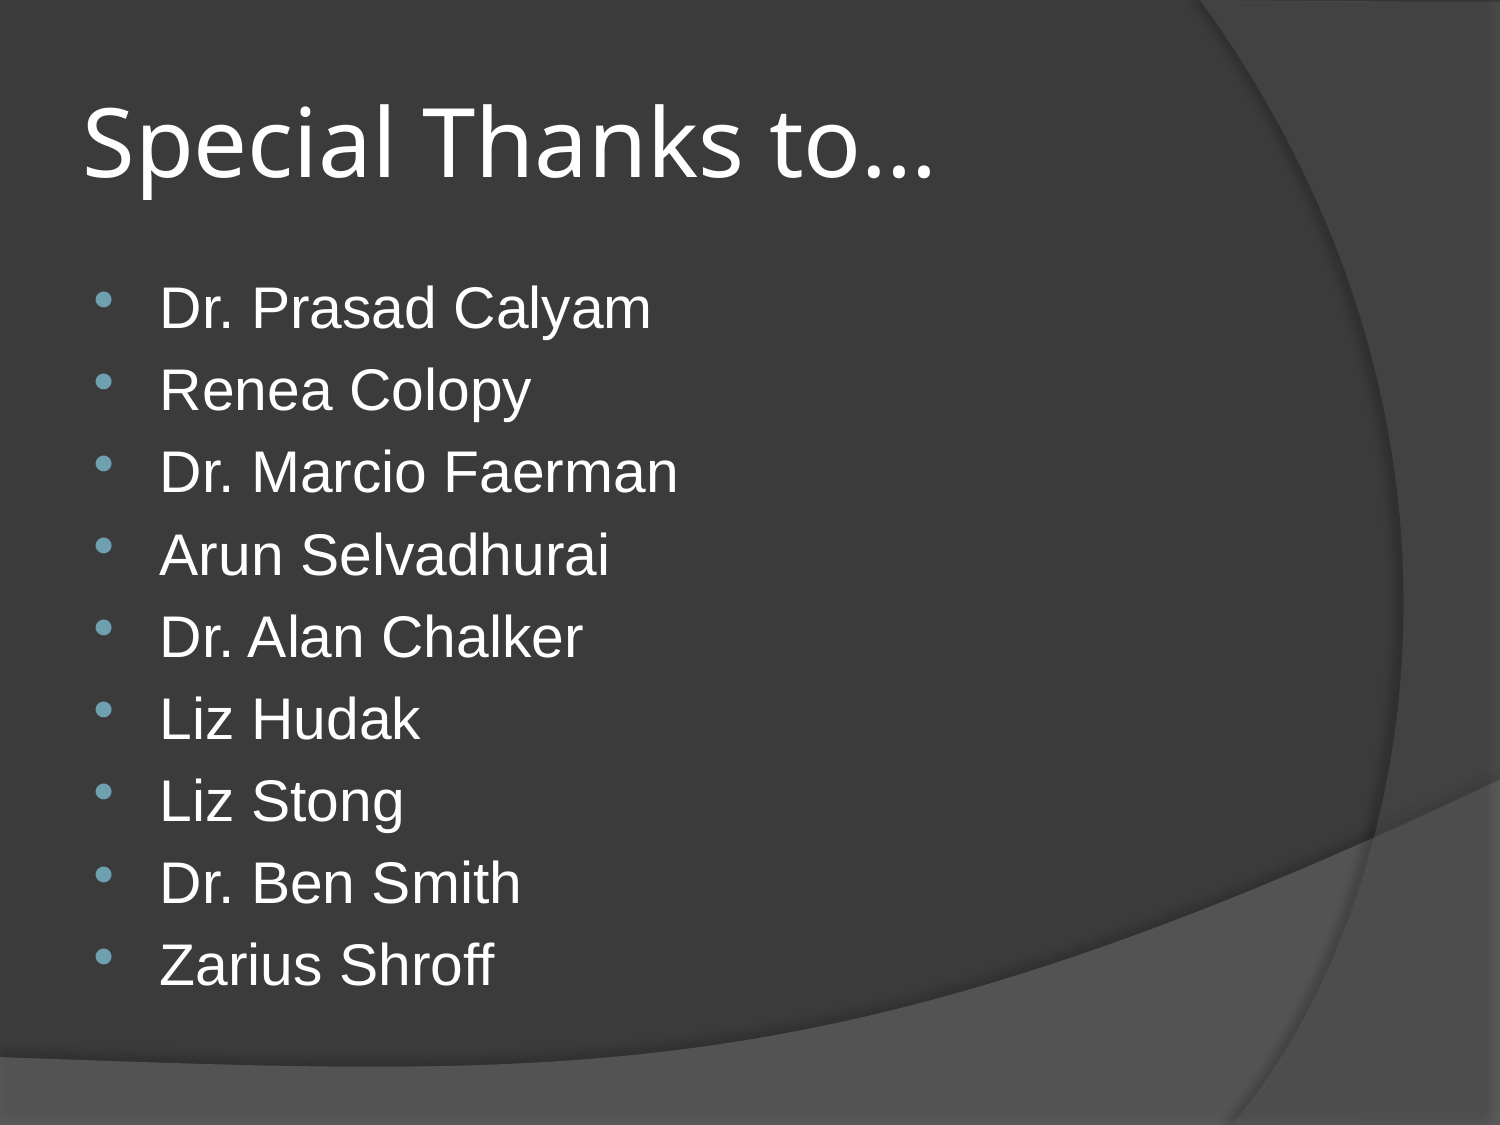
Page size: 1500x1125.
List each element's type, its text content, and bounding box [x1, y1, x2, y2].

title Special Thanks to… [75, 45, 1300, 233]
list Dr. Prasad Calyam Renea Colopy Dr. Marcio Faerman Arun Selvadhurai Dr. Alan Chalker Liz Hudak Liz Stong Dr. Ben Smith Zarius Shroff [75, 262, 825, 1013]
